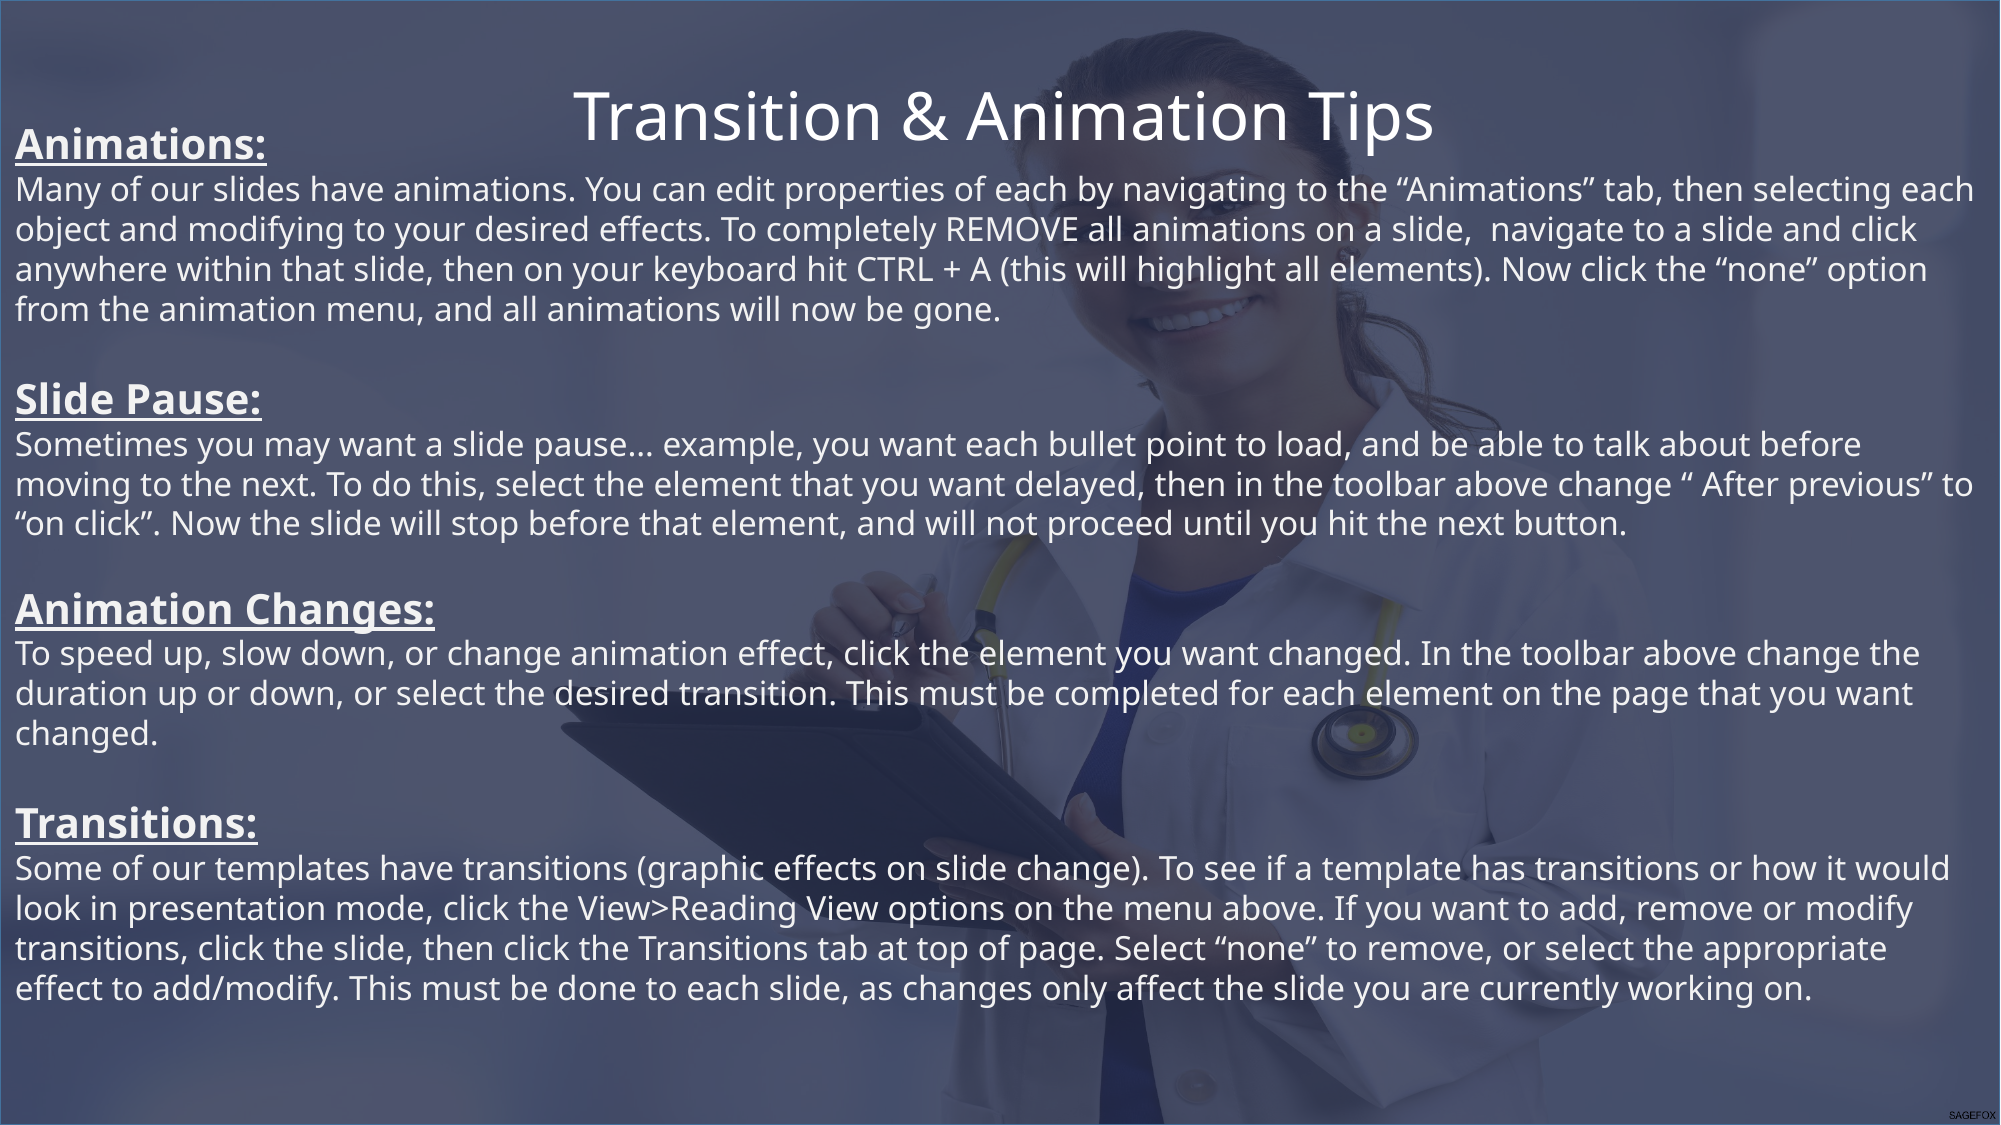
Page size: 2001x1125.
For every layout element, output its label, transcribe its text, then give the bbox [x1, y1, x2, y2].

text_box Animations: Many of our slides have animations. You can edit properties of each by navigating to the “Animations” tab, then selecting each object and modifying to your desired effects. To completely REMOVE all animations on a slide, navigate to a slide and click anywhere within that slide, then on your keyboard hit CTRL + A (this will highlight all elements). Now click the “none” option from the animation menu, and all animations will now be gone. Slide Pause: Sometimes you may want a slide pause… example, you want each bullet point to load, and be able to talk about before moving to the next. To do this, select the element that you want delayed, then in the toolbar above change “ After previous” to “on click”. Now the slide will stop before that element, and will not proceed until you hit the next button. Animation Changes: To speed up, slow down, or change animation effect, click the element you want changed. In the toolbar above change the duration up or down, or select the desired transition. This must be completed for each element on the page that you want changed. Transitions: Some of our templates have transitions (graphic effects on slide change). To see if a template has transitions or how it would look in presentation mode, click the View>Reading View options on the menu above. If you want to add, remove or modify transitions, click the slide, then click the Transitions tab at top of page. Select “none” to remove, or select the appropriate effect to add/modify. This must be done to each slide, as changes only affect the slide you are currently working on. [0, 0, 2000, 1125]
title Transition & Animation Tips [477, 59, 1532, 177]
